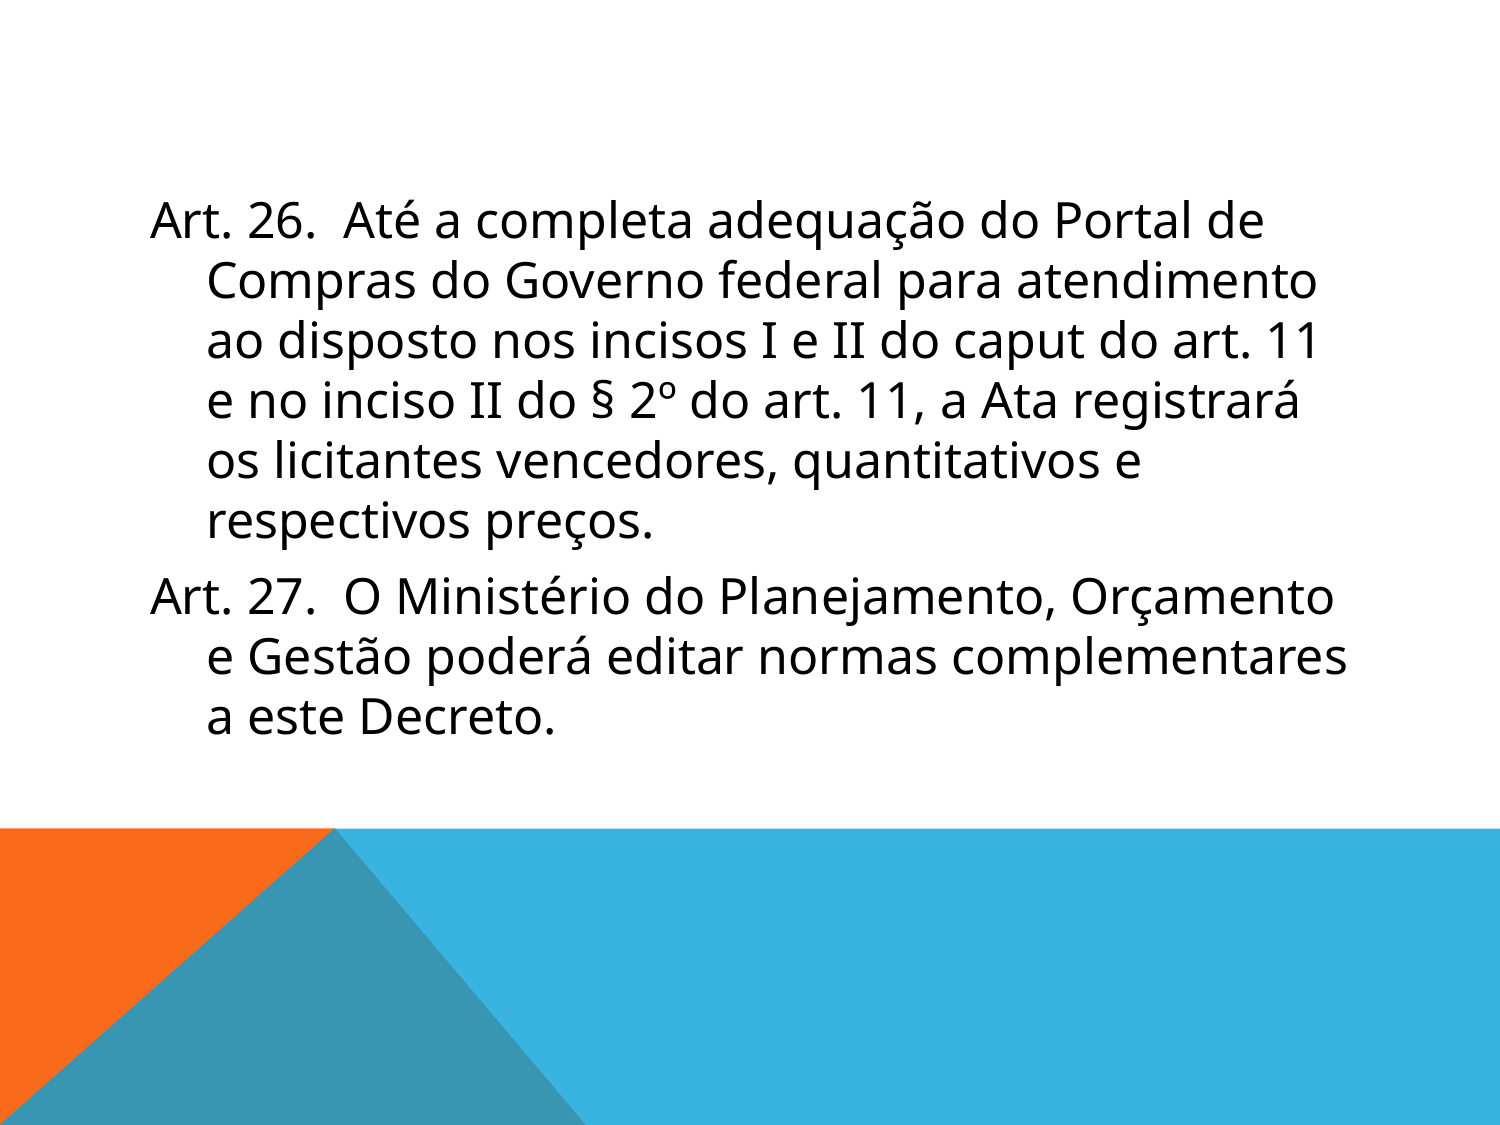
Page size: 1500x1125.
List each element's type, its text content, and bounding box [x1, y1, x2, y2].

list Art. 26. Até a completa adequação do Portal de Compras do Governo federal para atendimento ao disposto nos incisos I e II do caput do art. 11 e no inciso II do § 2º do art. 11, a Ata registrará os licitantes vencedores, quantitativos e respectivos preços. Art. 27. O Ministério do Planejamento, Orçamento e Gestão poderá editar normas complementares a este Decreto. [135, 180, 1369, 768]
